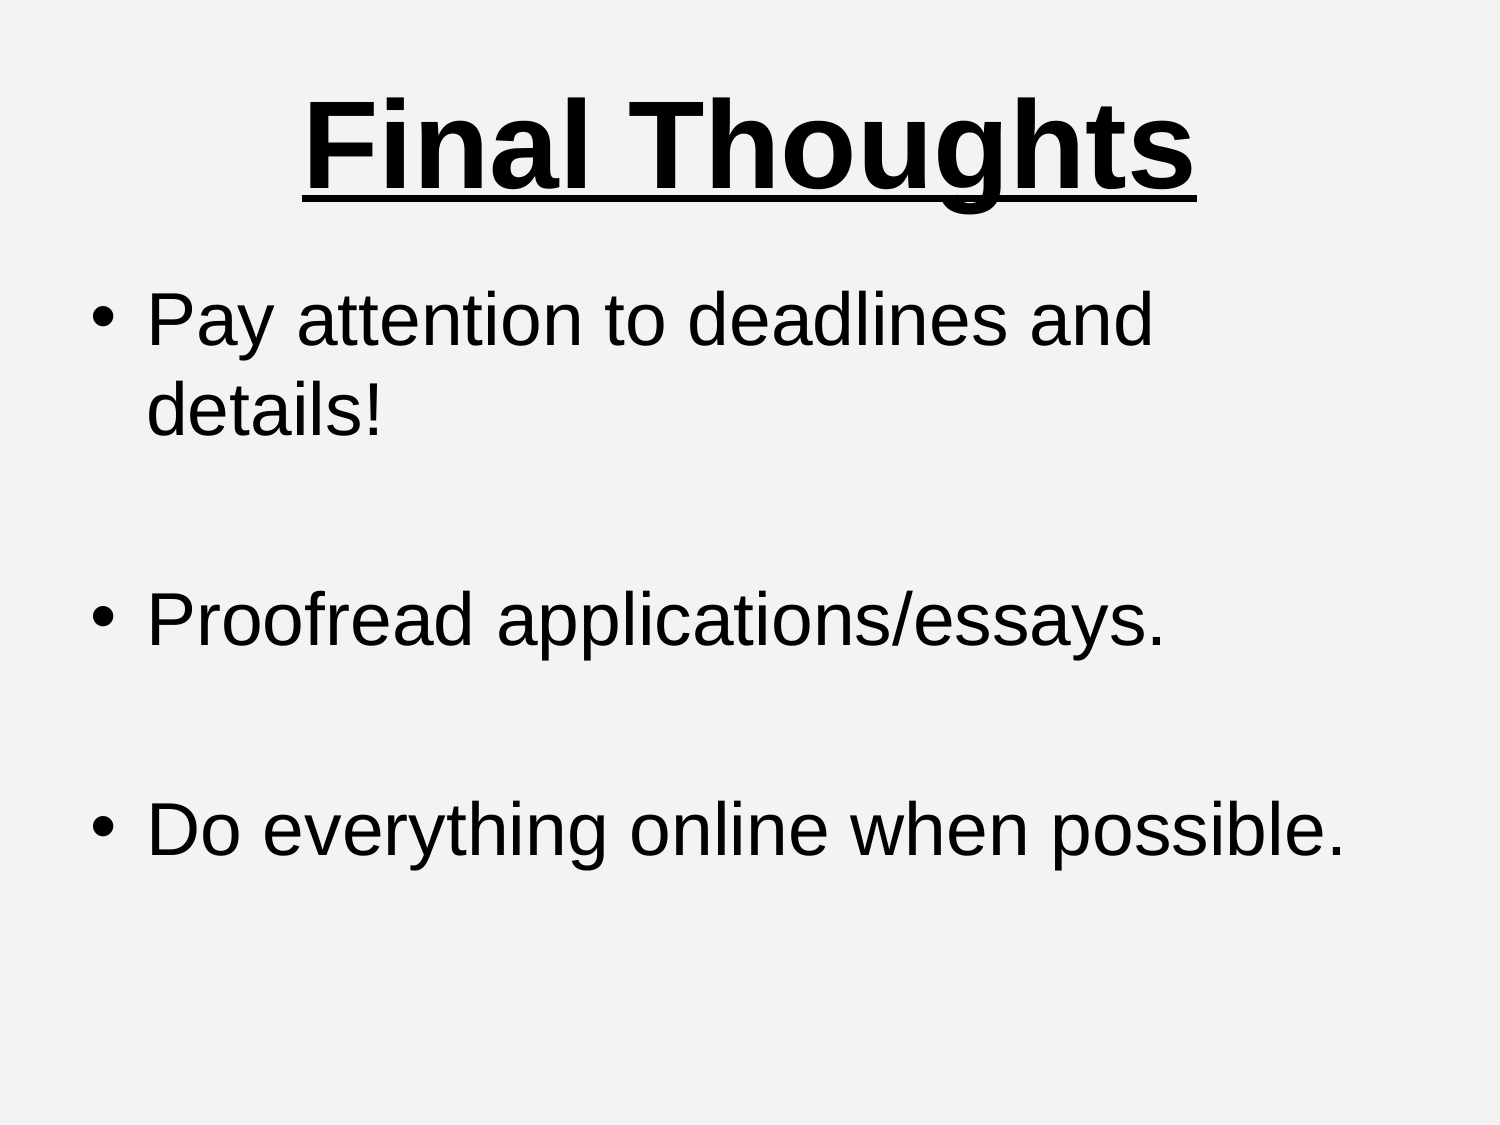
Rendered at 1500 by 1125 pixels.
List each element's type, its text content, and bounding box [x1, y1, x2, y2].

title Final Thoughts [75, 45, 1425, 233]
list Pay attention to deadlines and details! Proofread applications/essays. Do everything online when possible. [75, 262, 1425, 1005]
